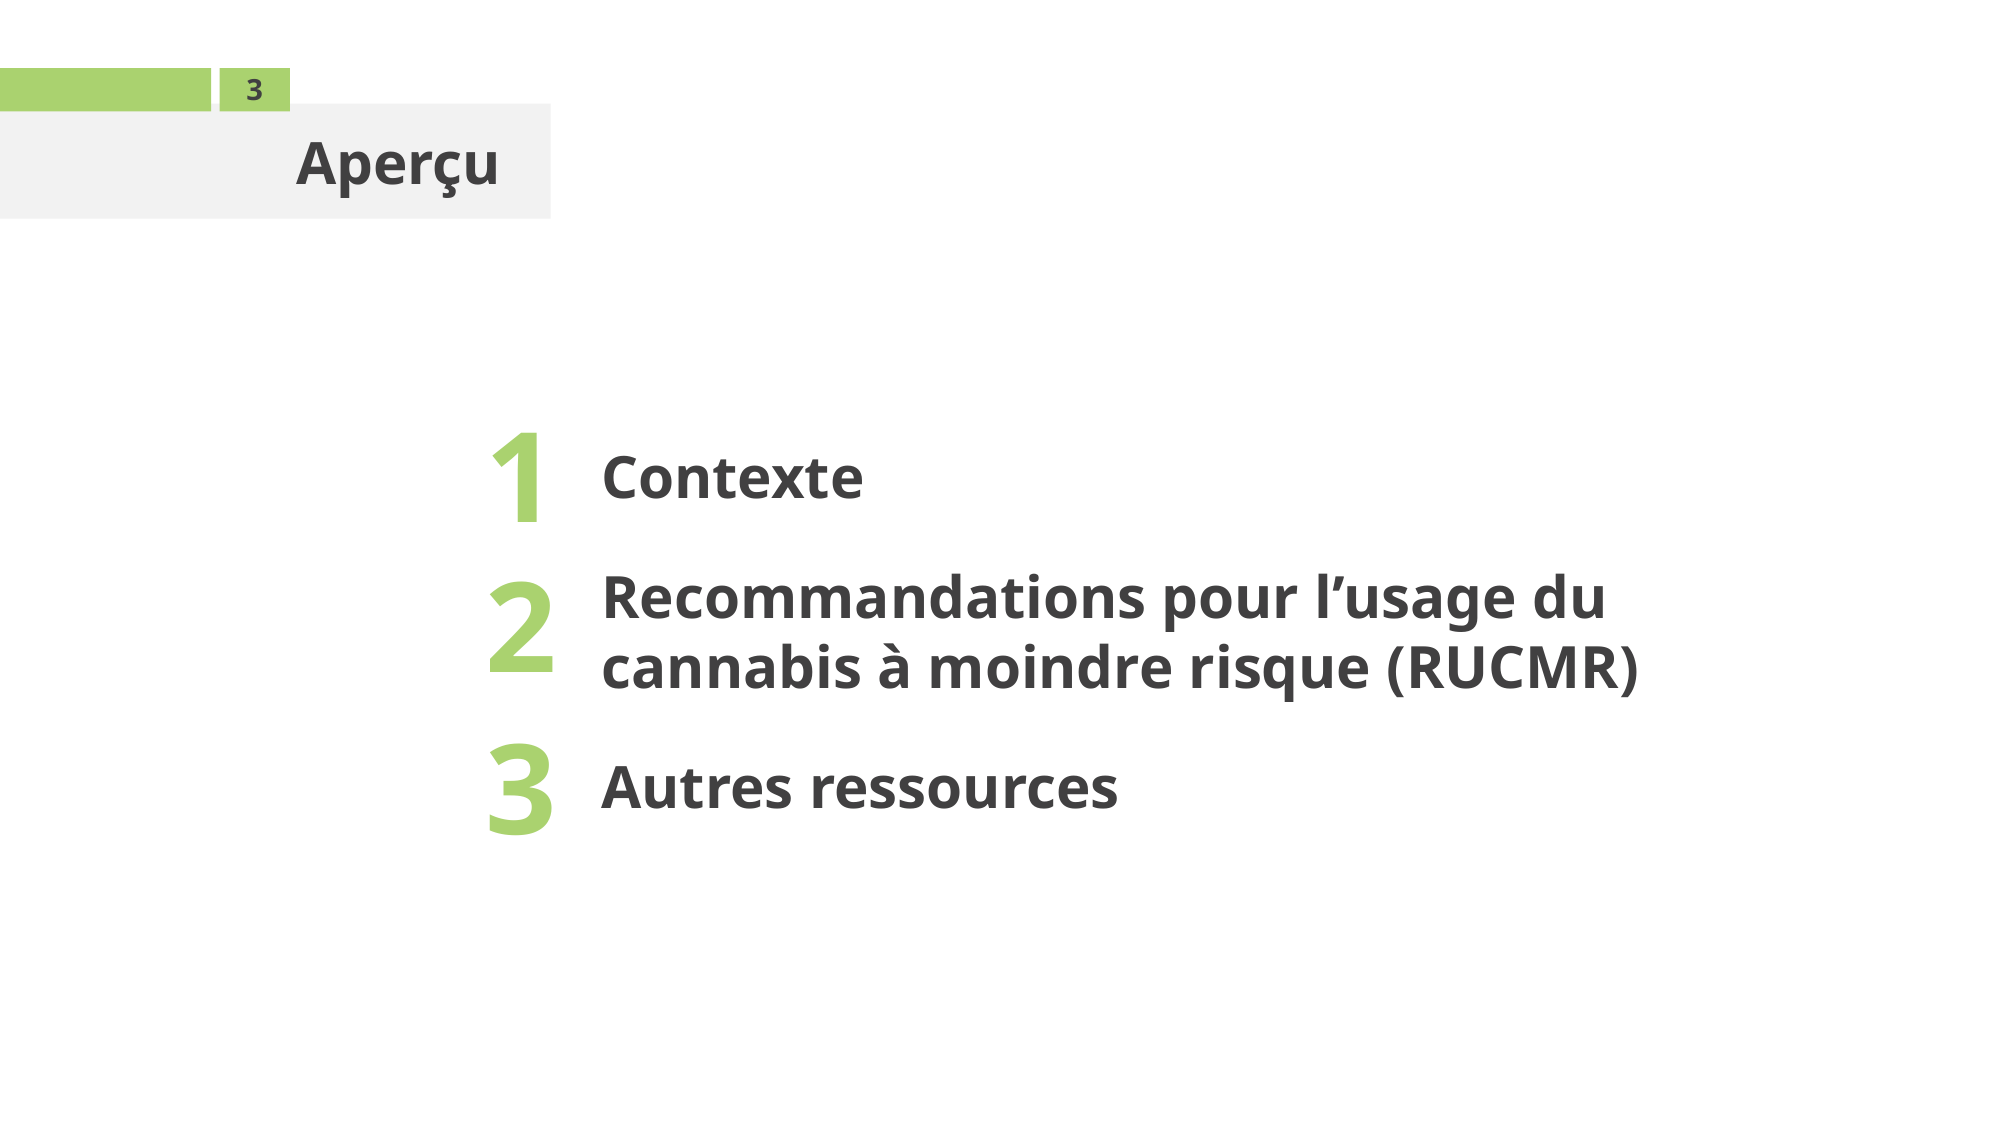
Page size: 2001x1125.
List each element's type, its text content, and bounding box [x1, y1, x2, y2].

text_box 3 [219, 64, 290, 119]
text_box [0, 103, 552, 220]
text_box Aperçu [33, 118, 516, 204]
text_box [0, 67, 212, 112]
text_box 1 2 3 [470, 389, 703, 868]
text_box Contexte Recommandations pour l’usage du cannabis à moindre risque (RUCMR) Autres ressources [586, 433, 1750, 828]
